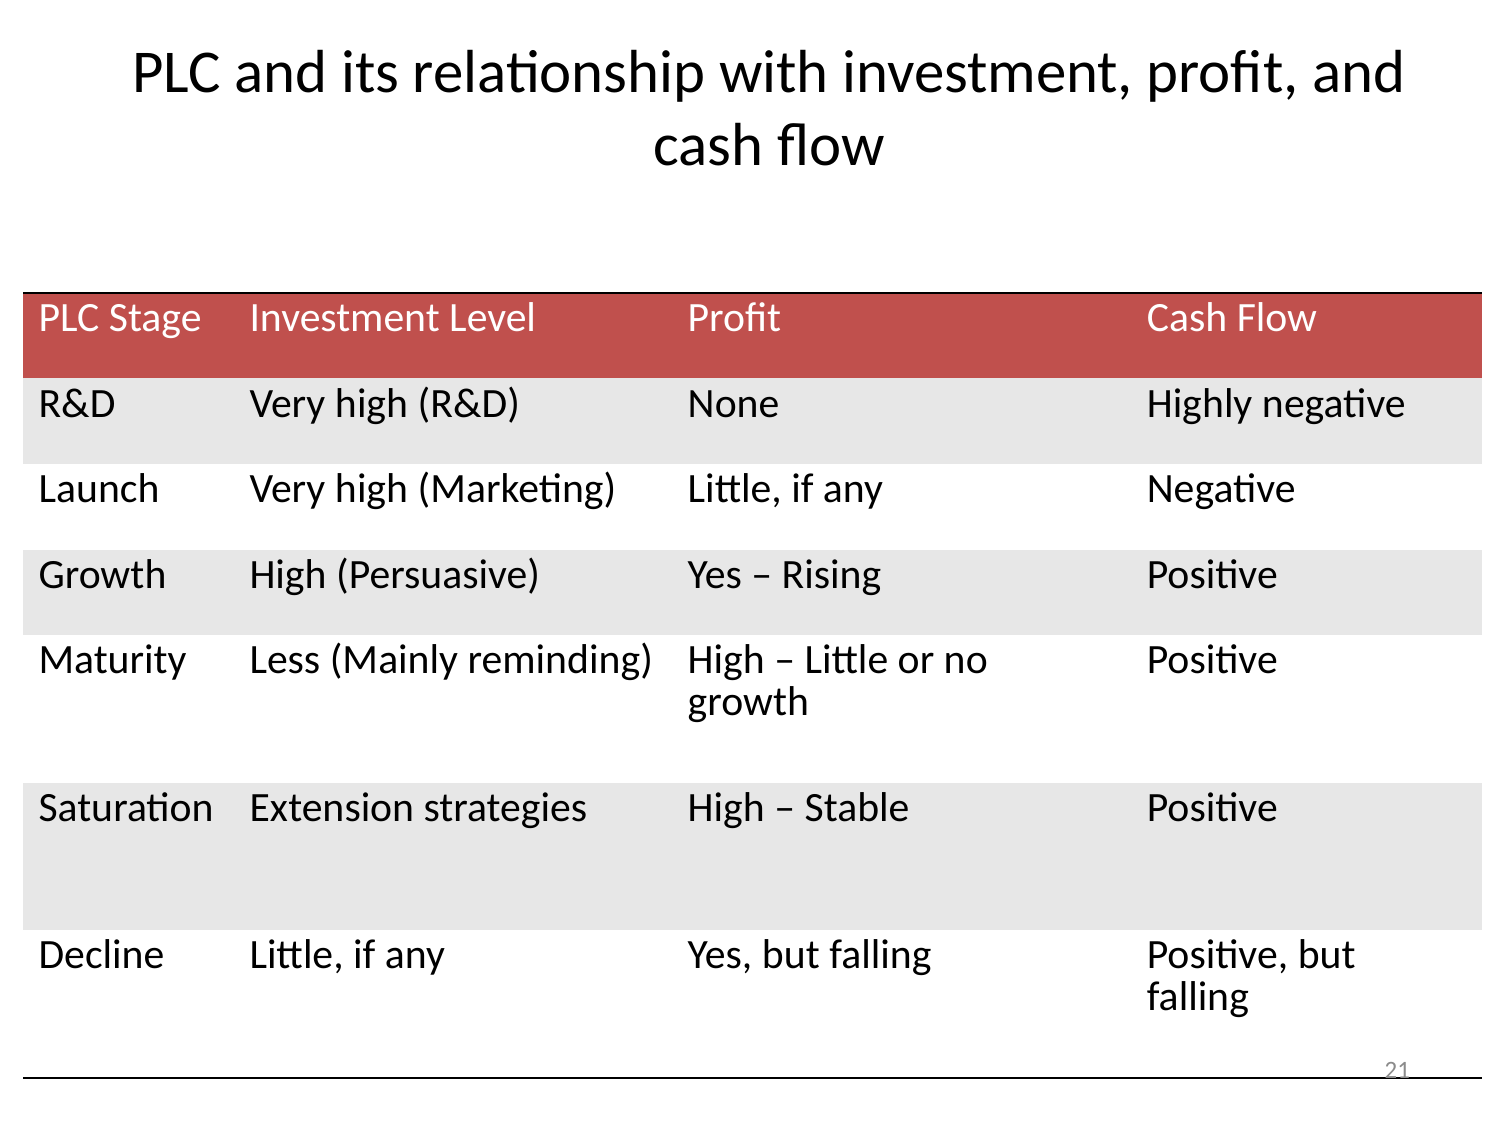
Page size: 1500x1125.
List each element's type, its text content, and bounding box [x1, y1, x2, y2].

table_cell R&D [23, 378, 235, 464]
table_cell Saturation [23, 783, 235, 930]
table_cell Negative [1132, 464, 1482, 550]
table_cell Yes, but falling [673, 930, 1132, 1077]
table_cell Extension strategies [235, 783, 673, 930]
table_header PLC Stage [23, 294, 235, 378]
table_cell Little, if any [673, 464, 1132, 550]
table_cell Maturity [23, 635, 235, 783]
table_cell Growth [23, 550, 235, 635]
table_cell Less (Mainly reminding) [235, 635, 673, 783]
table_cell Positive [1132, 550, 1482, 635]
table_cell Decline [23, 930, 235, 1077]
table_cell High (Persuasive) [235, 550, 673, 635]
table_cell Positive, but falling [1132, 930, 1482, 1077]
table_header Profit [673, 294, 1132, 378]
table_cell None [673, 378, 1132, 464]
table_cell Yes – Rising [673, 550, 1132, 635]
table_cell High – Little or no growth [673, 635, 1132, 783]
table_cell Highly negative [1132, 378, 1482, 464]
table_cell Very high (Marketing) [235, 464, 673, 550]
table_cell Little, if any [235, 930, 673, 1077]
table_cell Very high (R&D) [235, 378, 673, 464]
title PLC and its relationship with investment, profit, and cash flow [100, 23, 1438, 186]
table_header Cash Flow [1132, 294, 1482, 378]
table_cell Launch [23, 464, 235, 550]
table_cell High – Stable [673, 783, 1132, 930]
table_cell Positive [1132, 635, 1482, 783]
table_header Investment Level [235, 294, 673, 378]
table_cell Positive [1132, 783, 1482, 930]
slide_number 21 [1074, 1042, 1425, 1103]
